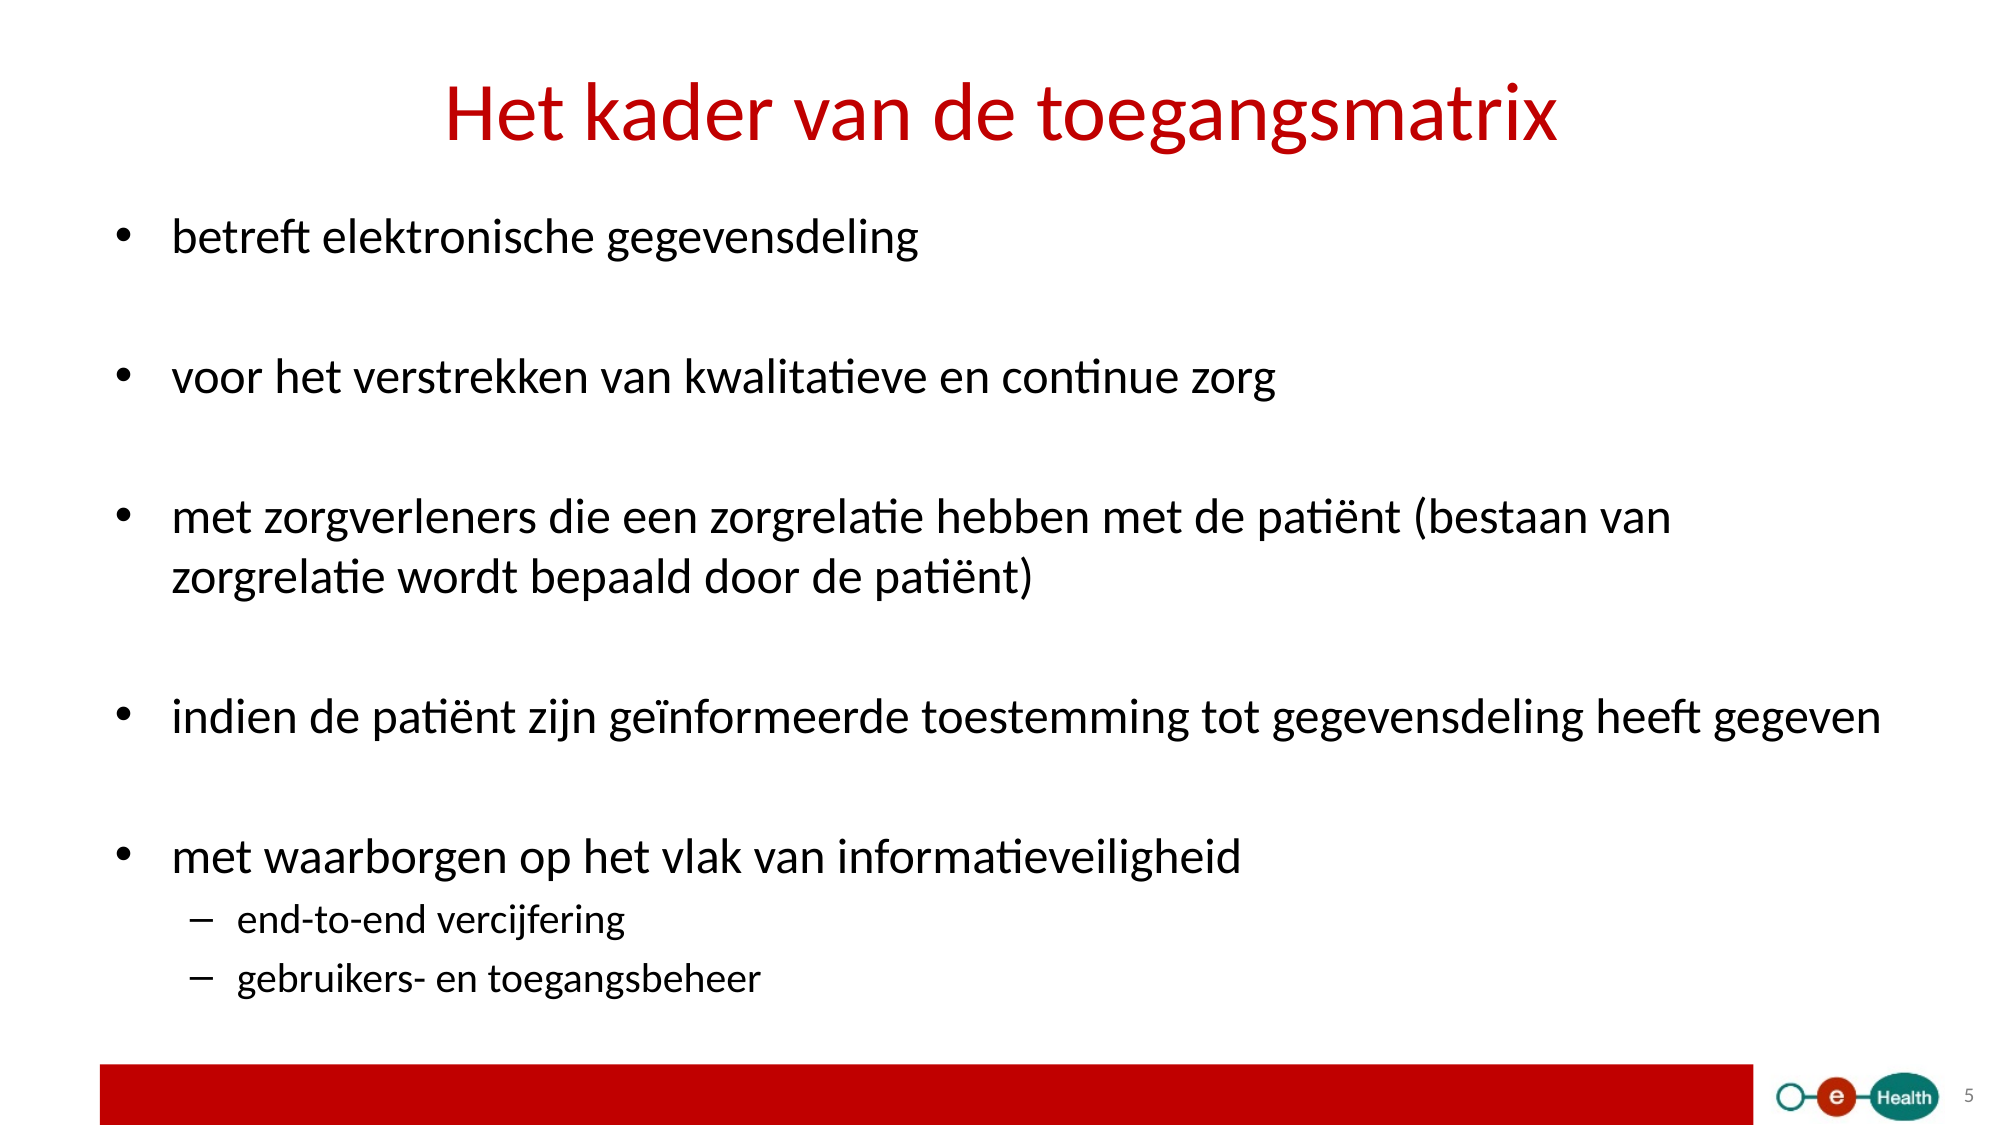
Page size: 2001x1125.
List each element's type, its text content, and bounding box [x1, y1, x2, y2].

list betreft elektronische gegevensdeling voor het verstrekken van kwalitatieve en continue zorg met zorgverleners die een zorgrelatie hebben met de patiënt (bestaan van zorgrelatie wordt bepaald door de patiënt) indien de patiënt zijn geïnformeerde toestemming tot gegevensdeling heeft gegeven met waarborgen op het vlak van informatieveiligheid end-to-end vercijfering gebruikers- en toegangsbeheer [99, 196, 1900, 1035]
picture [1767, 1064, 1824, 1124]
title Het kader van de toegangsmatrix [102, 30, 1903, 183]
slide_number 5 [1824, 1064, 1990, 1125]
